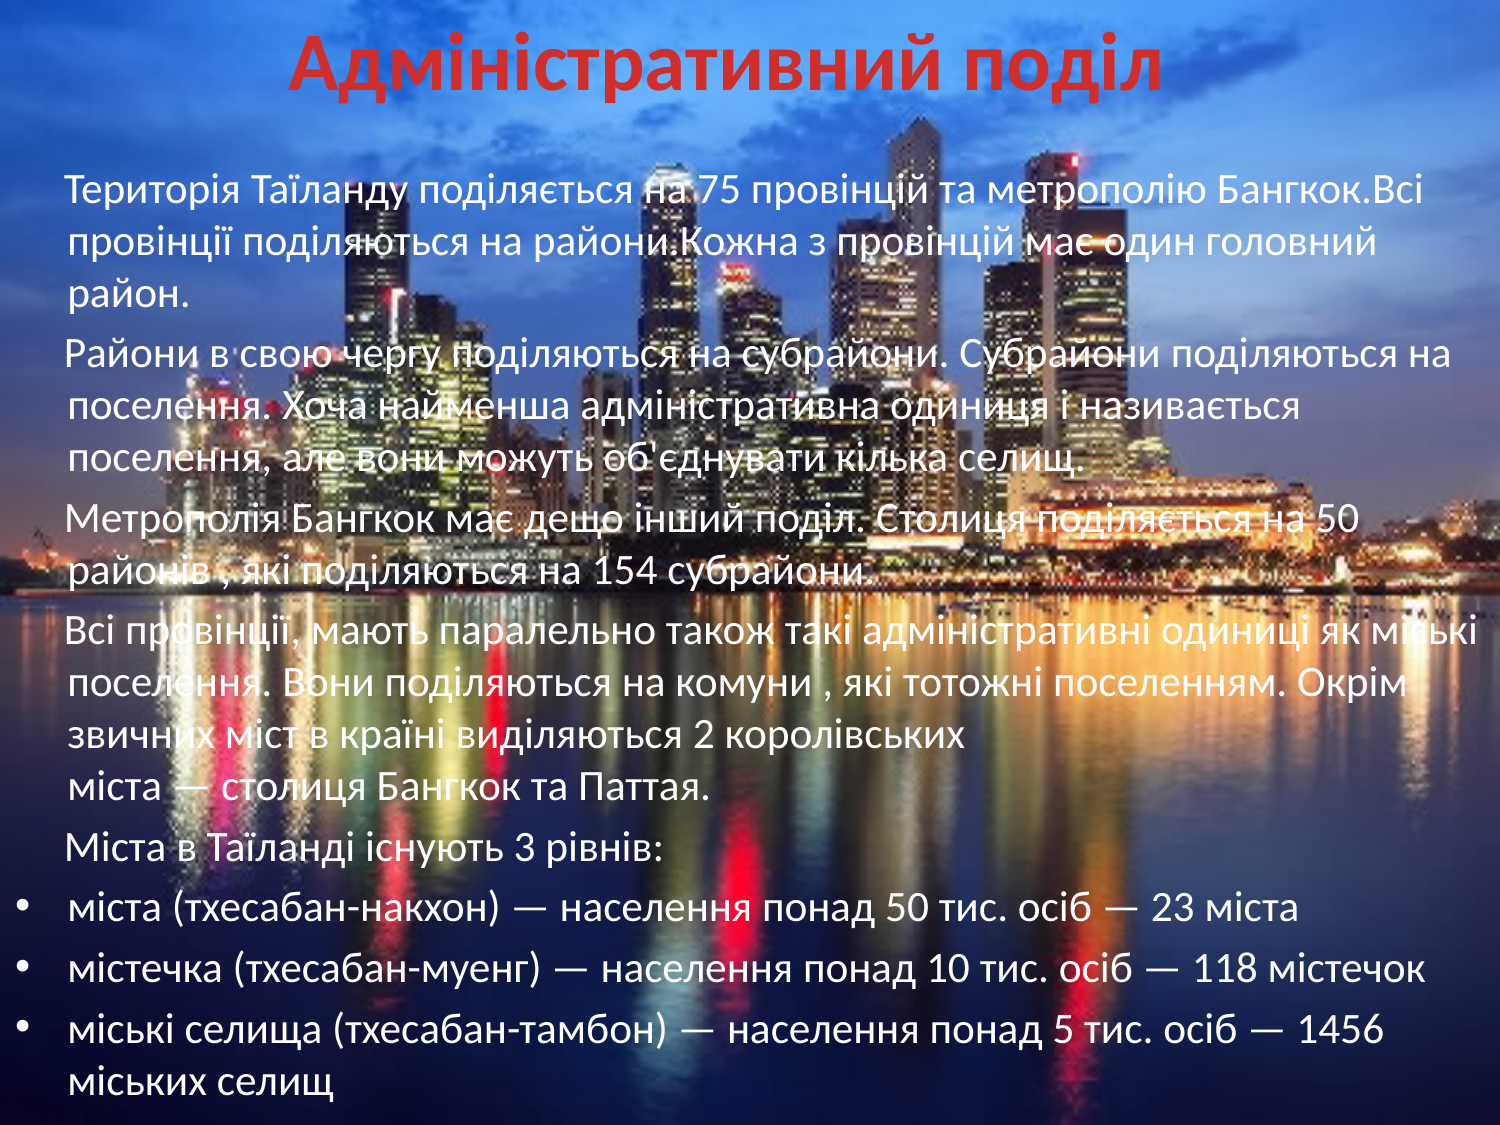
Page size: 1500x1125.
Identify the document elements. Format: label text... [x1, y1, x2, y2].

list Територія Таїланду поділяється на 75 провінцій та метрополію Бангкок.Всі провінції поділяються на райони.Кожна з провінцій має один головний район. Райони в свою чергу поділяються на субрайони. Субрайони поділяються на поселення. Хоча найменша адміністративна одиниця і називається поселення, але вони можуть об'єднувати кілька селищ. Метрополія Бангкок має дещо інший поділ. Столиця поділяється на 50 районів , які поділяються на 154 субрайони. Всі провінції, мають паралельно також такі адміністративні одиниці як міські поселення. Вони поділяються на комуни , які тотожні поселенням. Окрім звичних міст в країні виділяються 2 королівських міста — столиця Бангкок та Паттая. Міста в Таїланді існують 3 рівнів: міста (тхесабан-накхон) — населення понад 50 тис. осіб — 23 міста містечка (тхесабан-муенг) — населення понад 10 тис. осіб — 118 містечок міські селища (тхесабан-тамбон) — населення понад 5 тис. осіб — 1456 міських селищ [0, 152, 1500, 1125]
picture [0, 0, 1500, 152]
text_box Адміністративний поділ [273, 0, 1180, 115]
